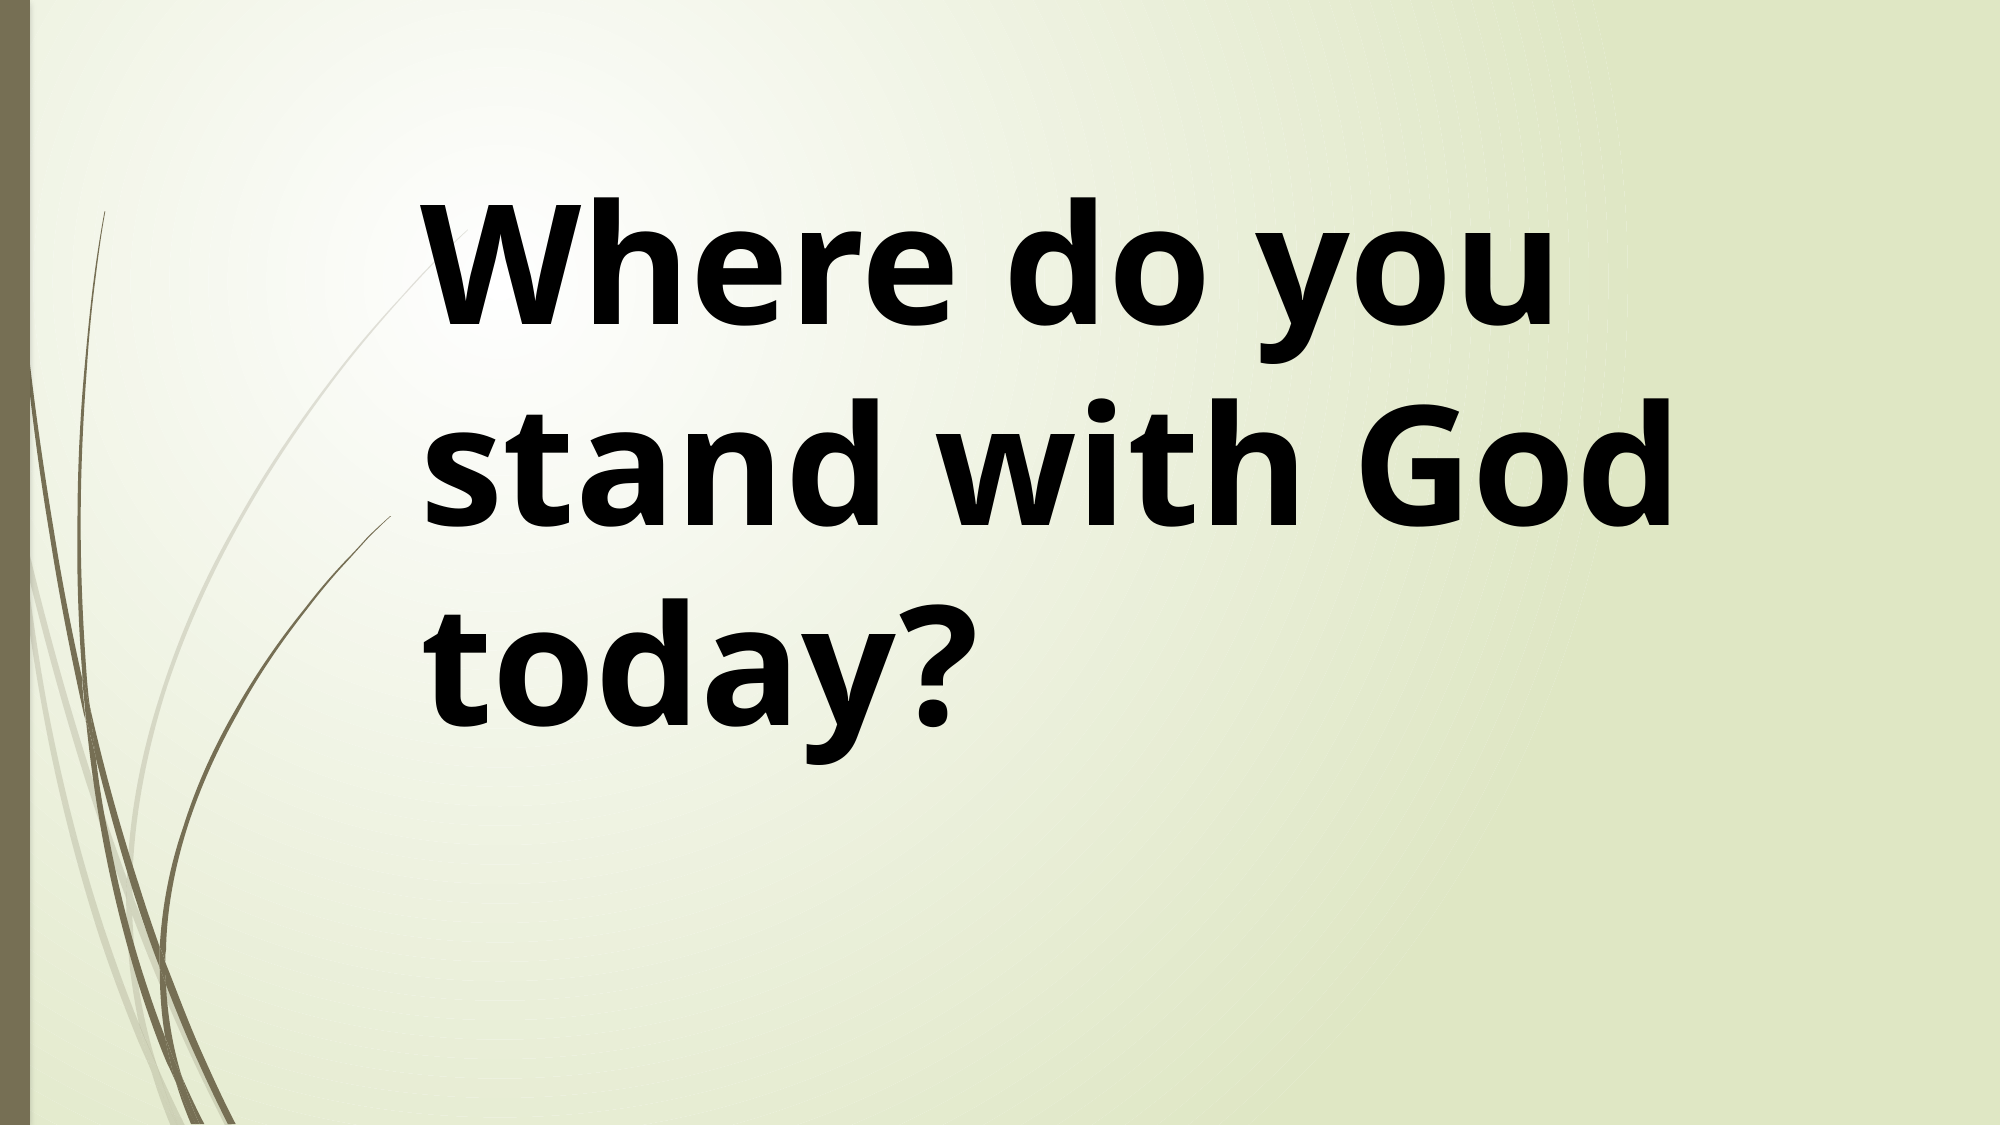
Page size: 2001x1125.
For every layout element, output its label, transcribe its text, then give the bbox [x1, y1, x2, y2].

text_box Where do you stand with God today? [405, 150, 1895, 766]
